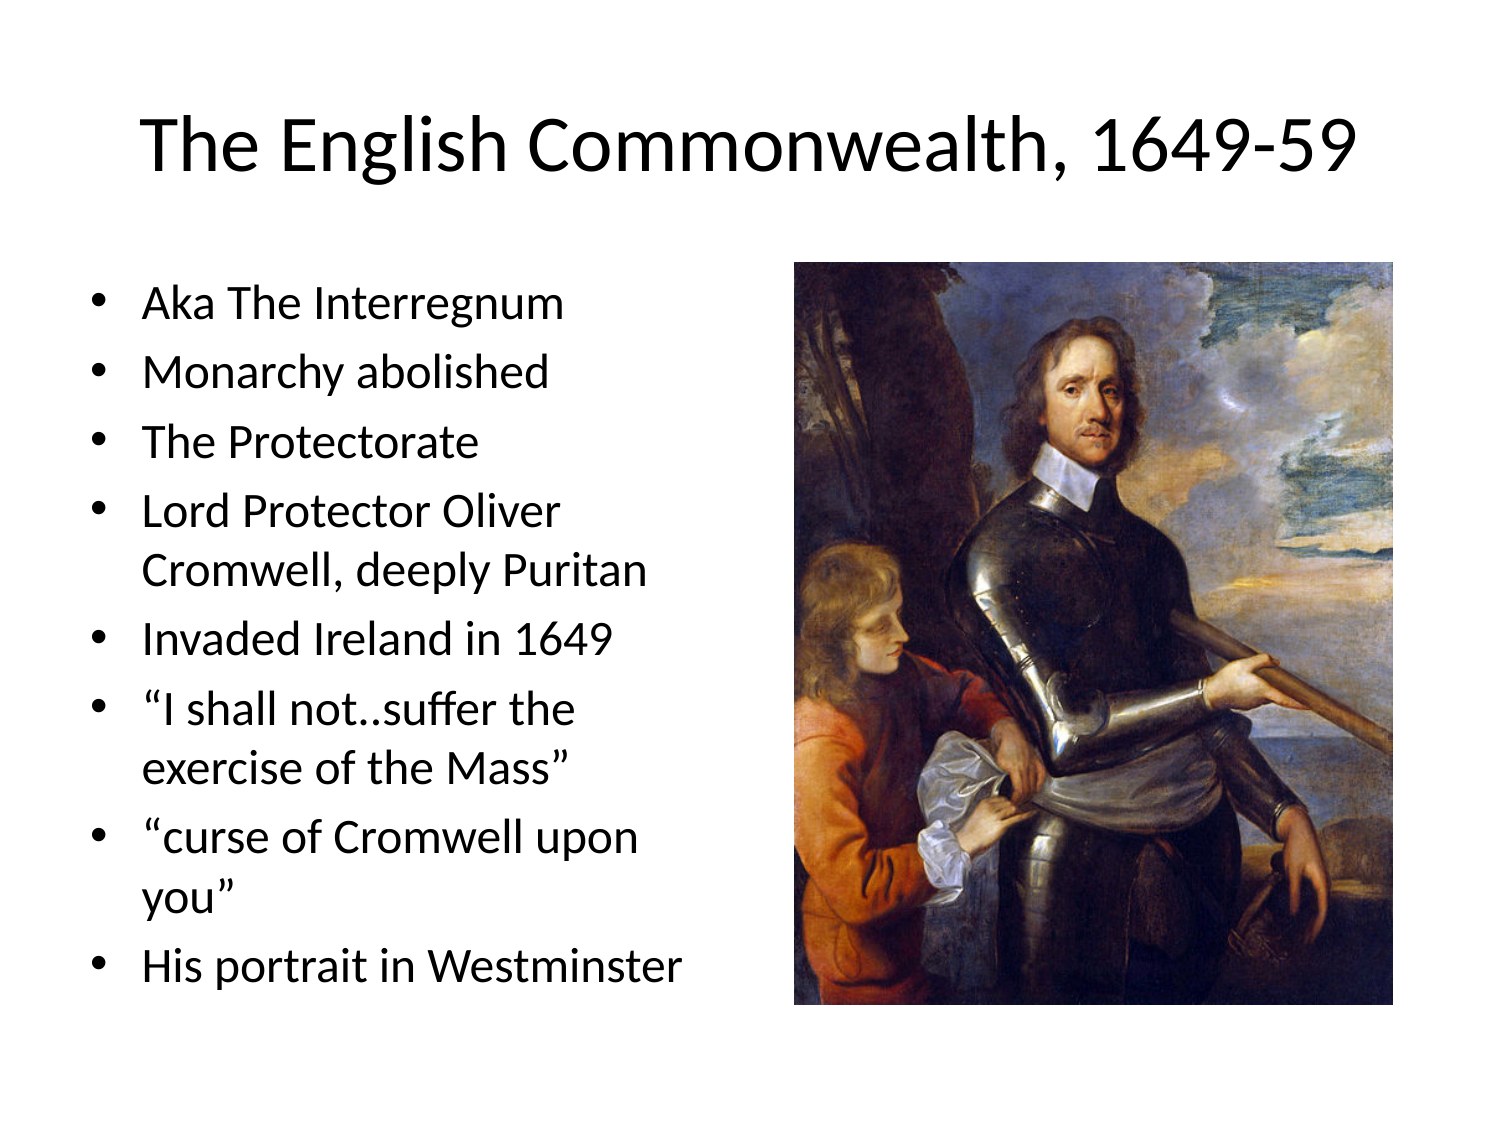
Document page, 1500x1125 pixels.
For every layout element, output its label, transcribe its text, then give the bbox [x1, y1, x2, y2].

title The English Commonwealth, 1649-59 [75, 45, 1425, 233]
list Aka The Interregnum Monarchy abolished The Protectorate Lord Protector Oliver Cromwell, deeply Puritan Invaded Ireland in 1649 “I shall not..suffer the exercise of the Mass” “curse of Cromwell upon you” His portrait in Westminster [75, 262, 738, 1005]
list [762, 262, 1426, 1006]
